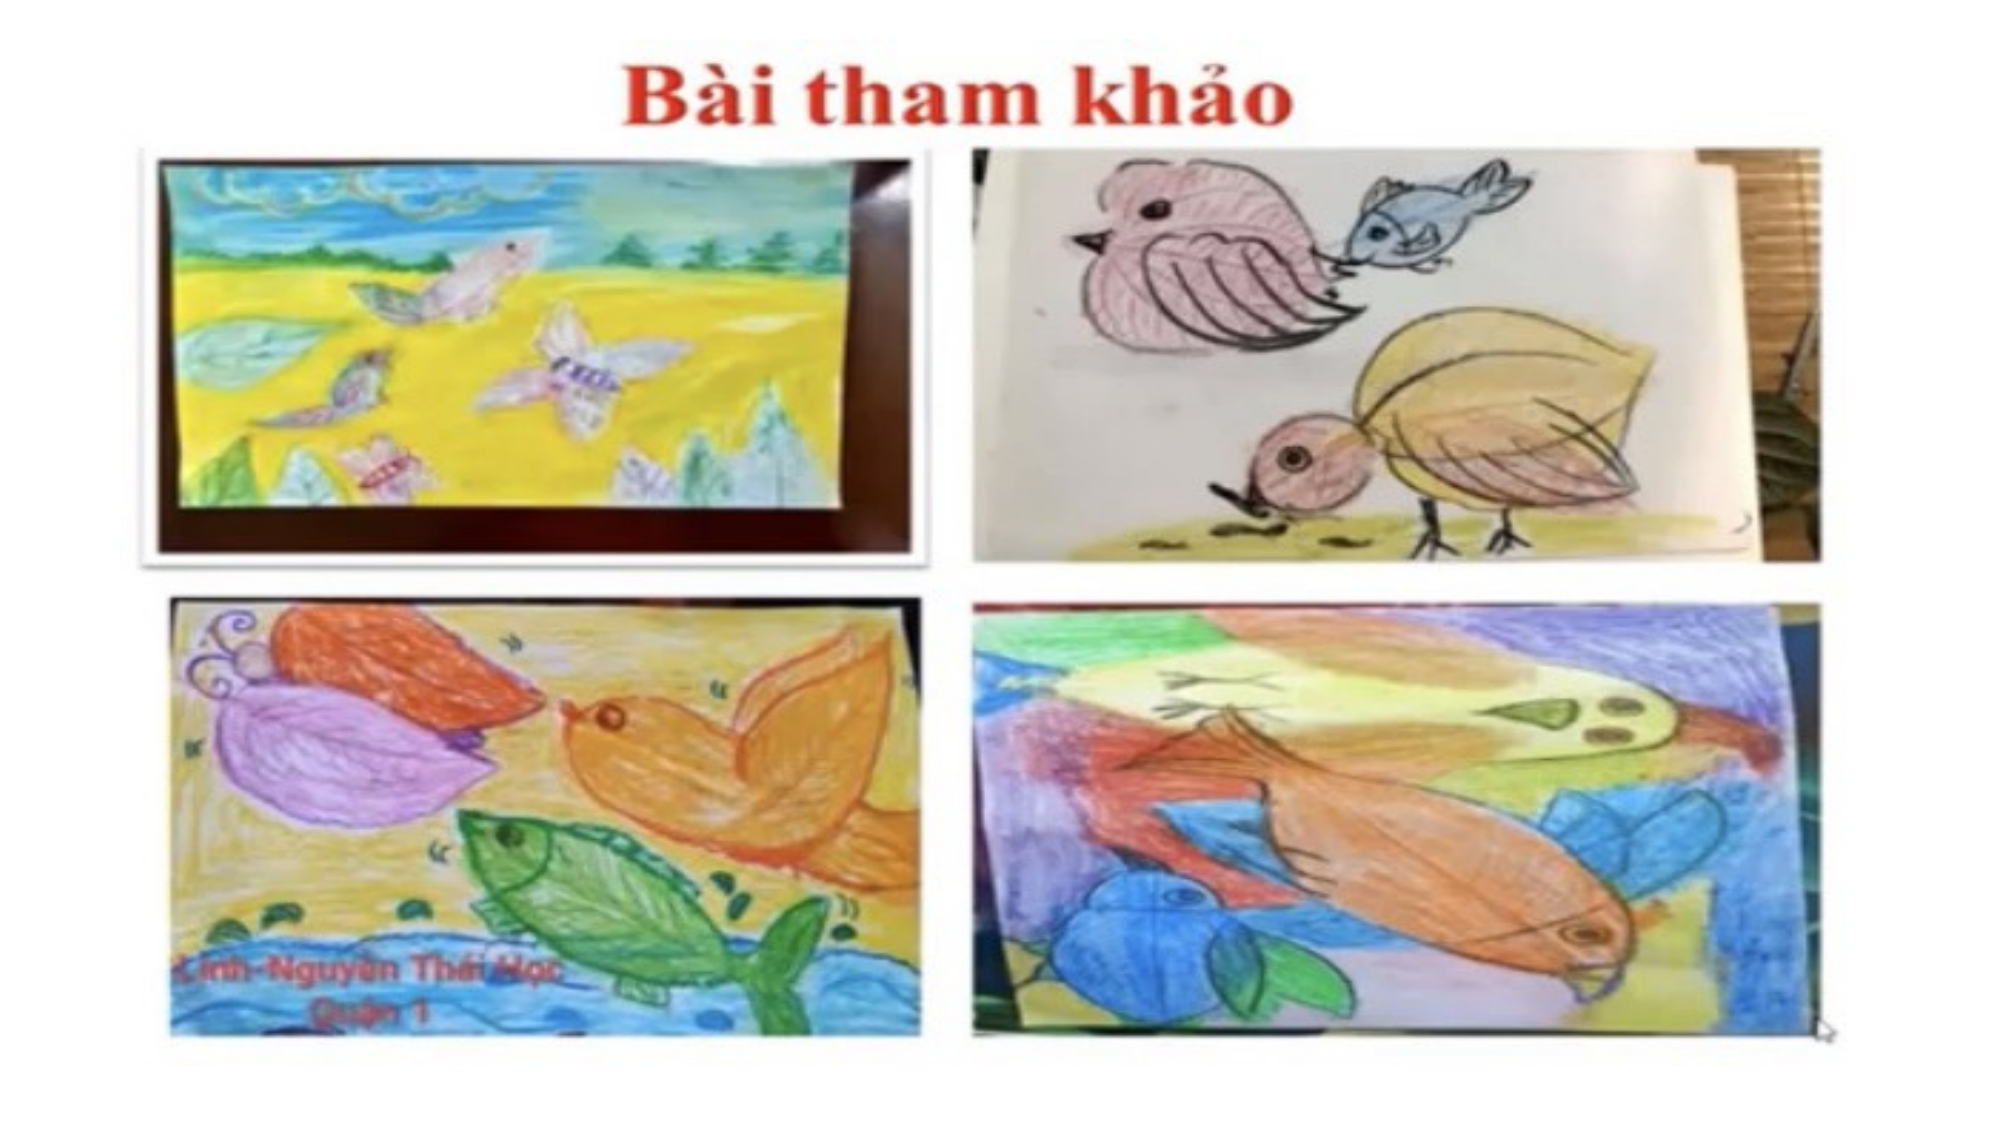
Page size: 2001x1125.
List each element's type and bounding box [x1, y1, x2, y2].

list [119, 39, 1847, 1066]
